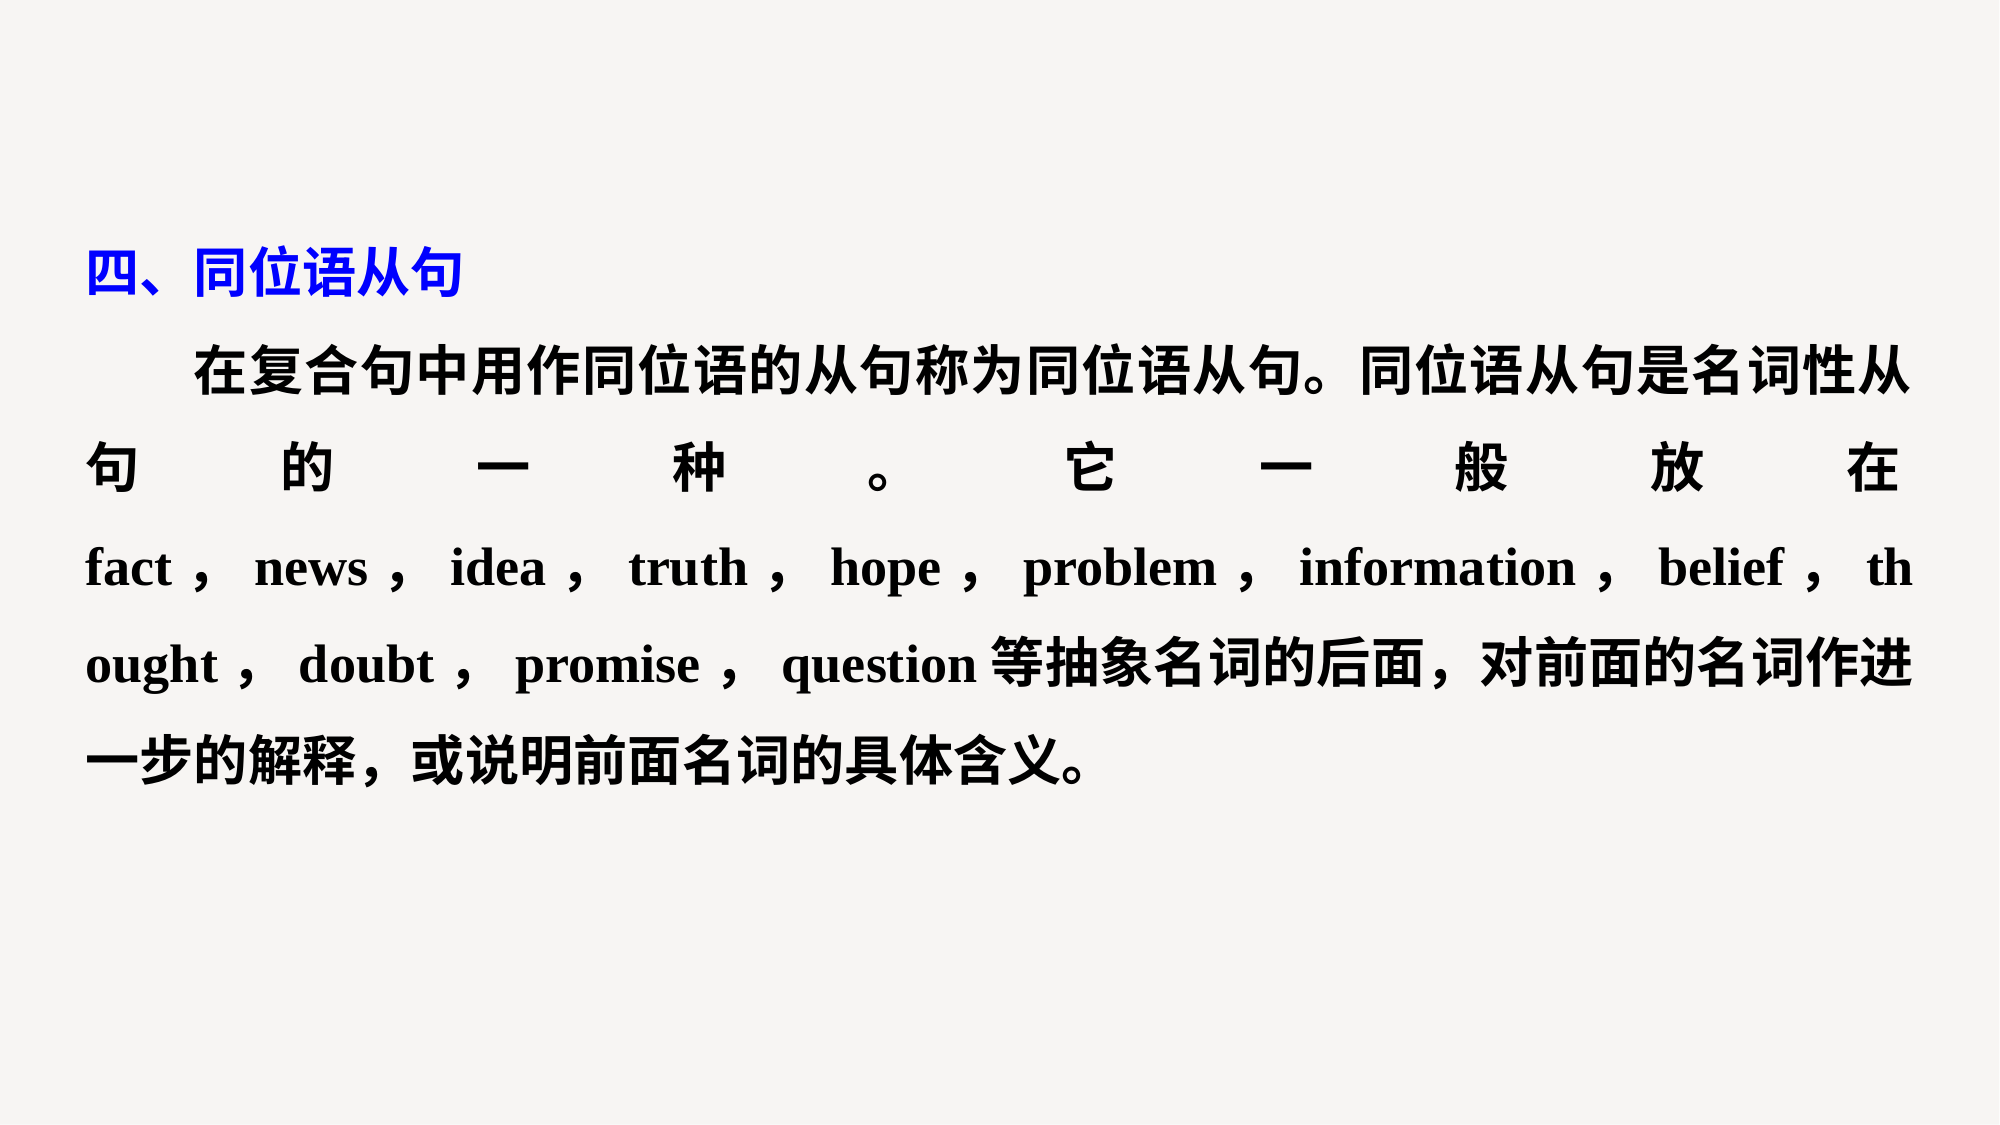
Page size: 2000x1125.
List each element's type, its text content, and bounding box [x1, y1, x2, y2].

text_box 四、同位语从句 在复合句中用作同位语的从句称为同位语从句。同位语从句是名词性从句的一种。它一般放在fact，news，idea，truth，hope，problem，information，belief，thought，doubt，promise，question等抽象名词的后面，对前面的名词作进一步的解释，或说明前面名词的具体含义。 [65, 196, 1935, 801]
